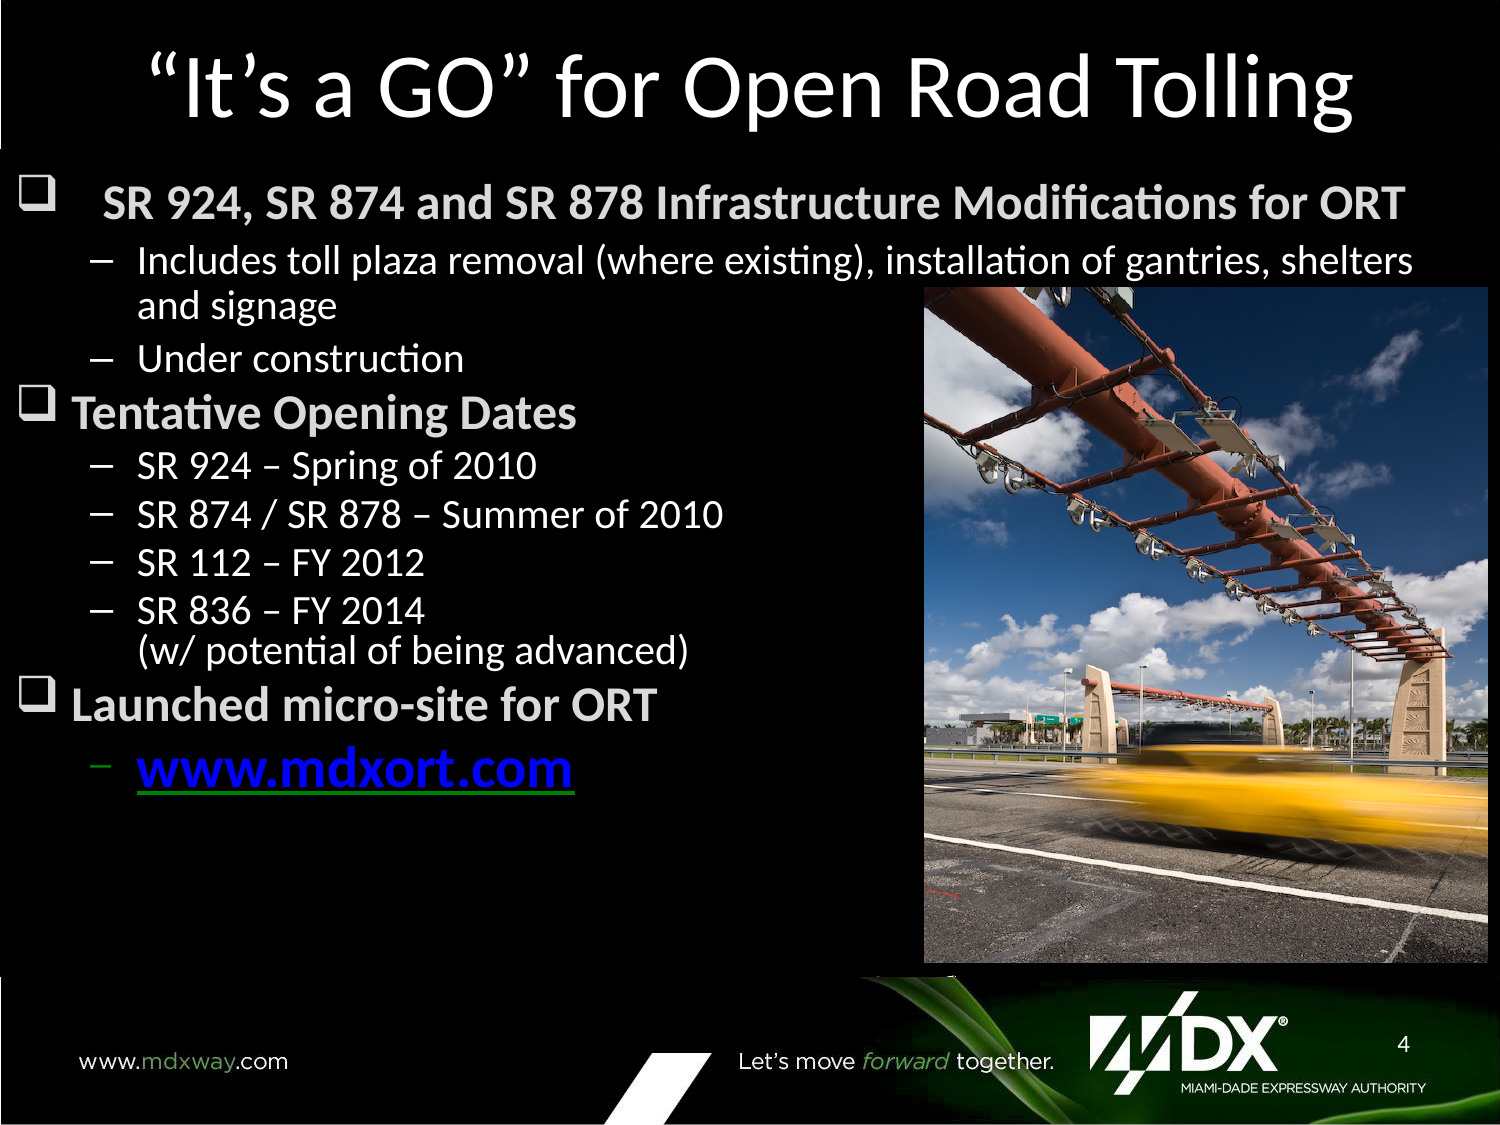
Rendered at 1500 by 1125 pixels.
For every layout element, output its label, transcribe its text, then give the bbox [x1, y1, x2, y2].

picture [0, 0, 1500, 1125]
list SR 924, SR 874 and SR 878 Infrastructure Modifications for ORT Includes toll plaza removal (where existing), installation of gantries, shelters and signage Under construction Tentative Opening Dates SR 924 – Spring of 2010 SR 874 / SR 878 – Summer of 2010 SR 112 – FY 2012 SR 836 – FY 2014 (w/ potential of being advanced) Launched micro-site for ORT www.mdxort.com [0, 162, 1463, 956]
slide_number 4 [1137, 1012, 1425, 1073]
title “It’s a GO” for Open Road Tolling [87, 24, 1413, 138]
